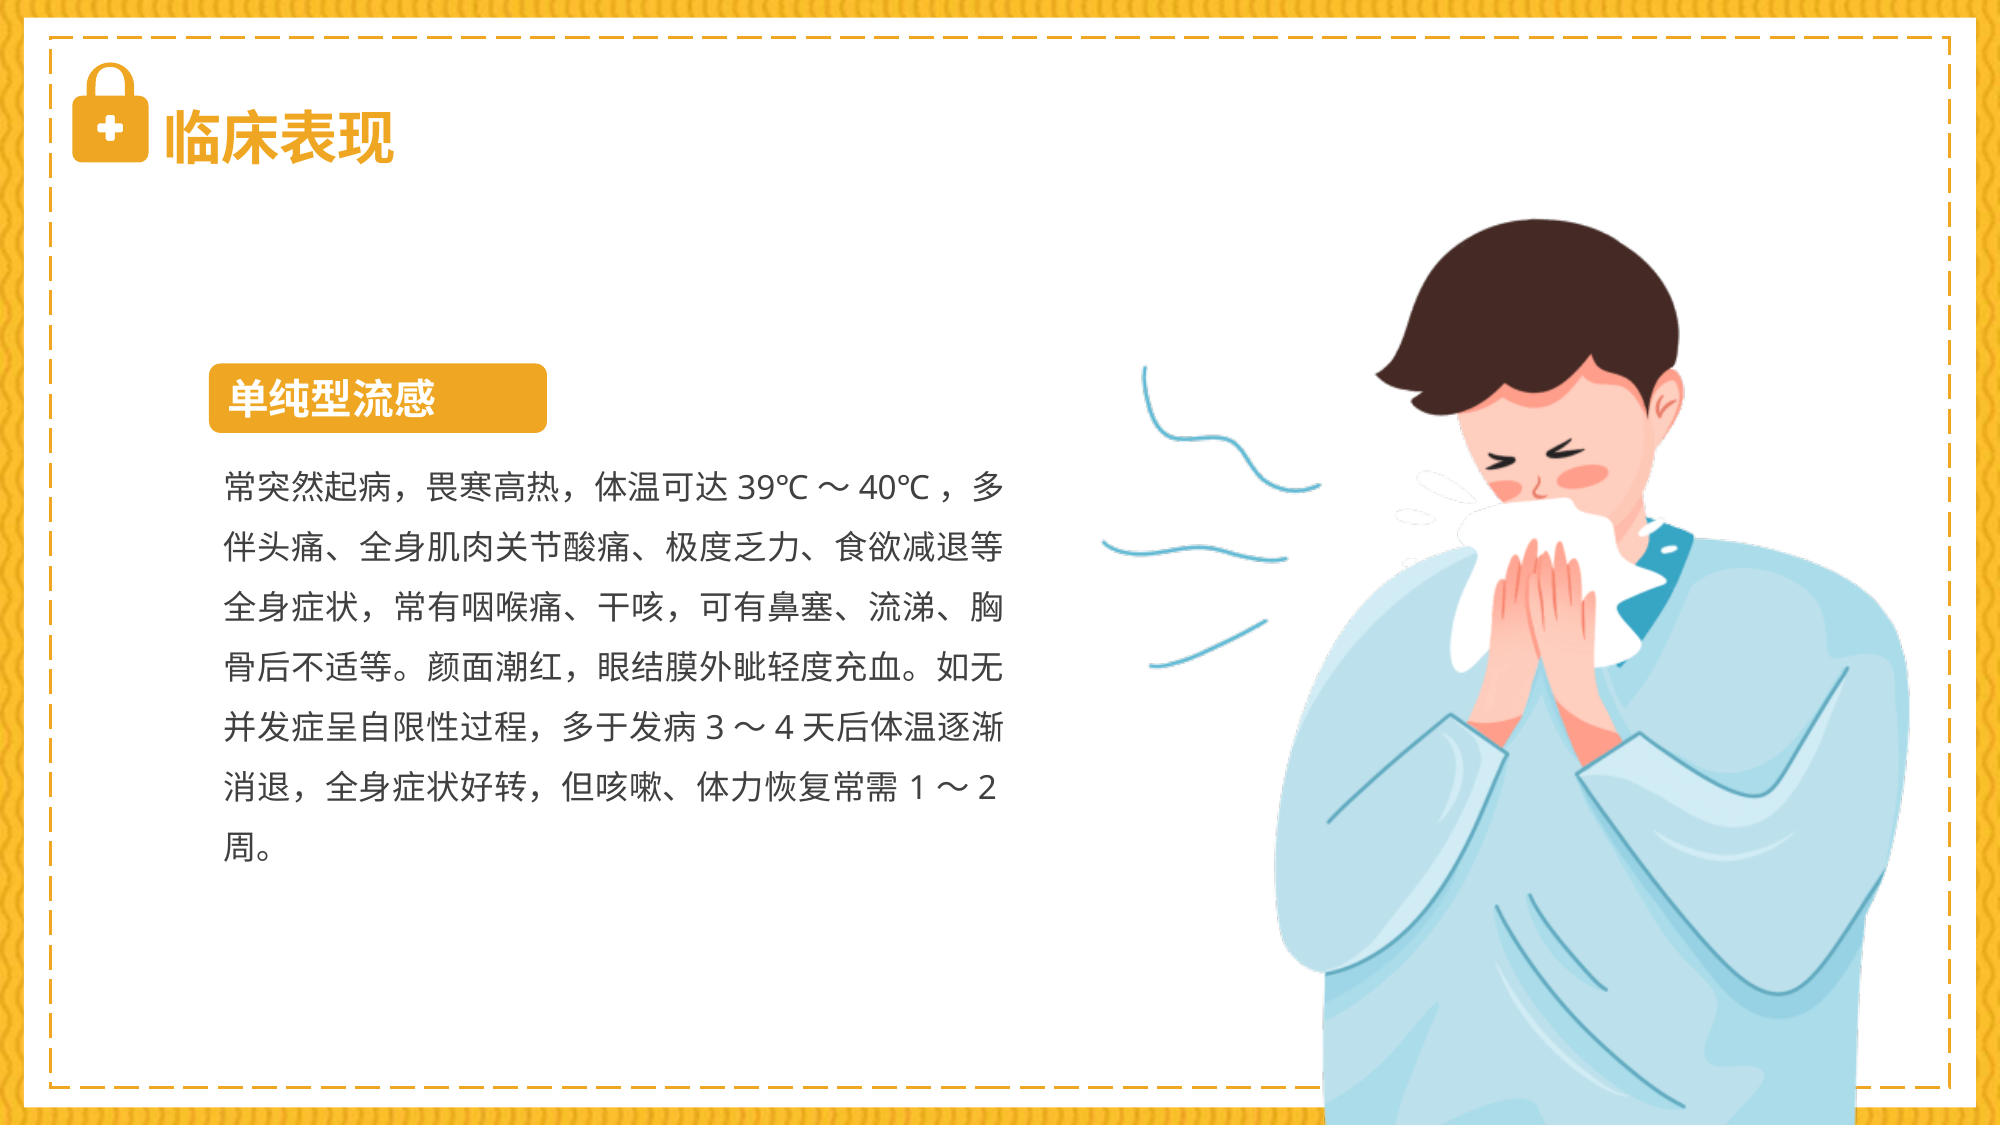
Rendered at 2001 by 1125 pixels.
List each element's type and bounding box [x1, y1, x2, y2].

picture [0, 0, 2000, 1125]
text_box [208, 363, 1020, 811]
text_box [72, 62, 1043, 174]
